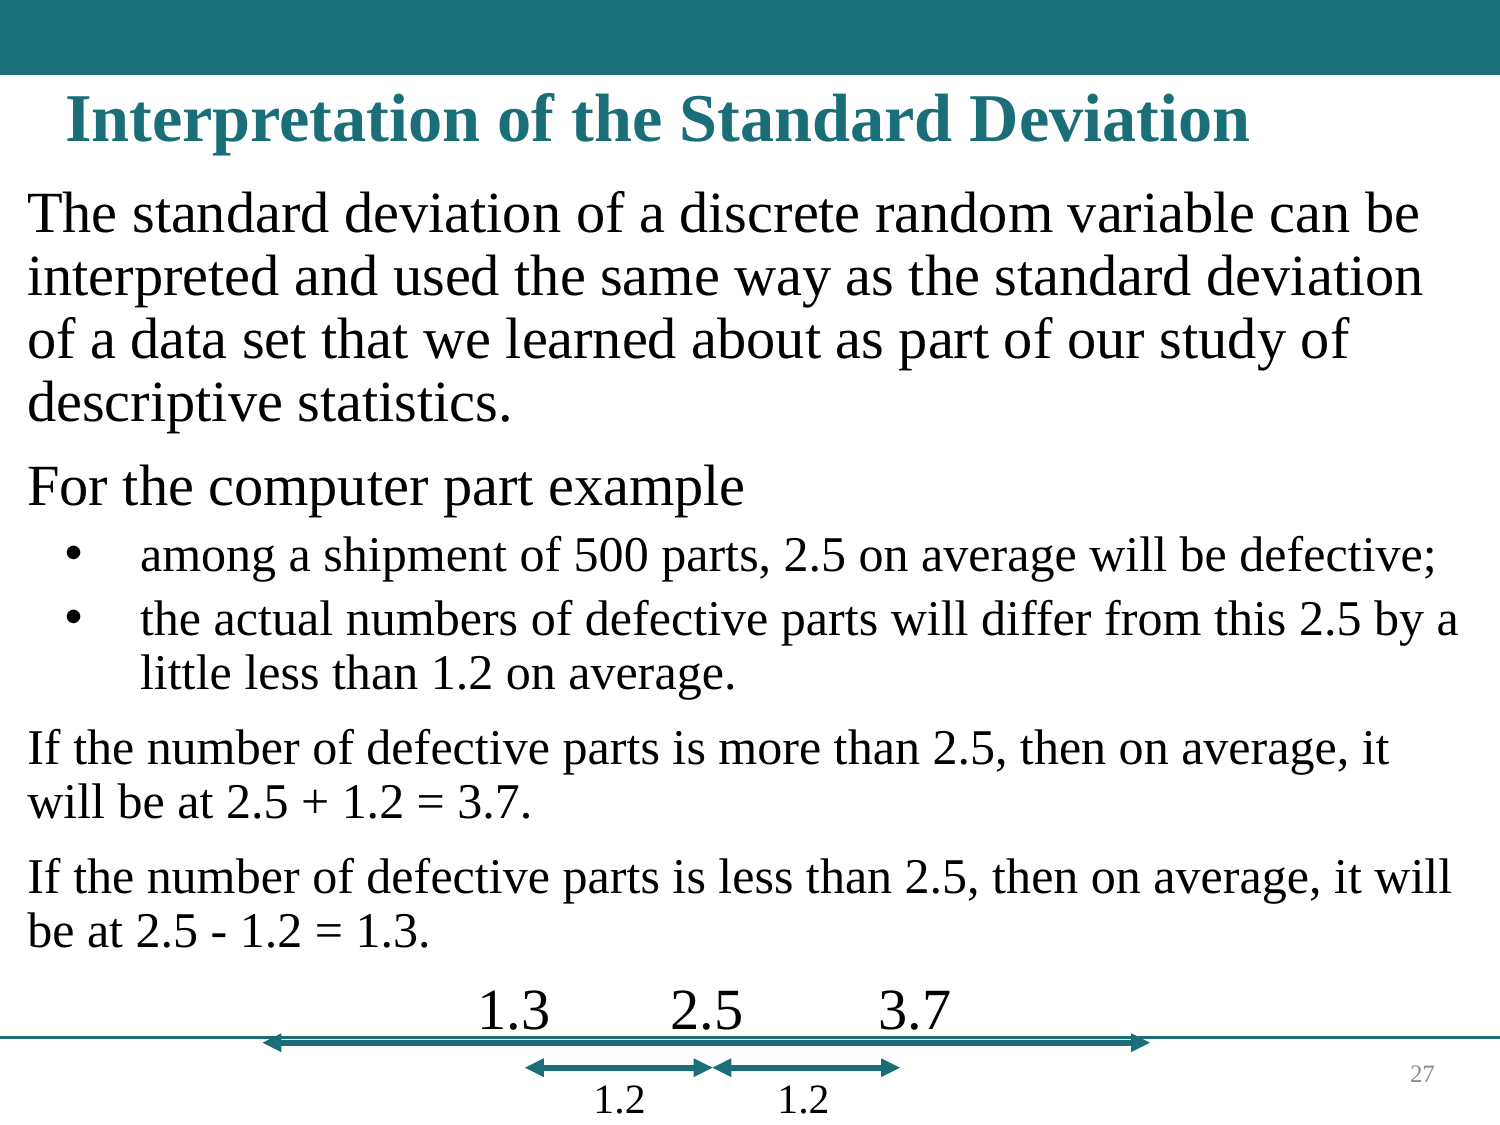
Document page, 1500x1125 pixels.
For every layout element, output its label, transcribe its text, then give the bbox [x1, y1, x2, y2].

slide_number 27 [1059, 1042, 1450, 1103]
list The standard deviation of a discrete random variable can be interpreted and used the same way as the standard deviation of a data set that we learned about as part of our study of descriptive statistics. For the computer part example among a shipment of 500 parts, 2.5 on average will be defective; the actual numbers of defective parts will differ from this 2.5 by a little less than 1.2 on average. If the number of defective parts is more than 2.5, then on average, it will be at 2.5 + 1.2 = 3.7. If the number of defective parts is less than 2.5, then on average, it will be at 2.5 - 1.2 = 1.3. 1.3 2.5 3.7 1.2 1.2 [12, 174, 1475, 1050]
title Interpretation of the Standard Deviation [50, 75, 1450, 174]
